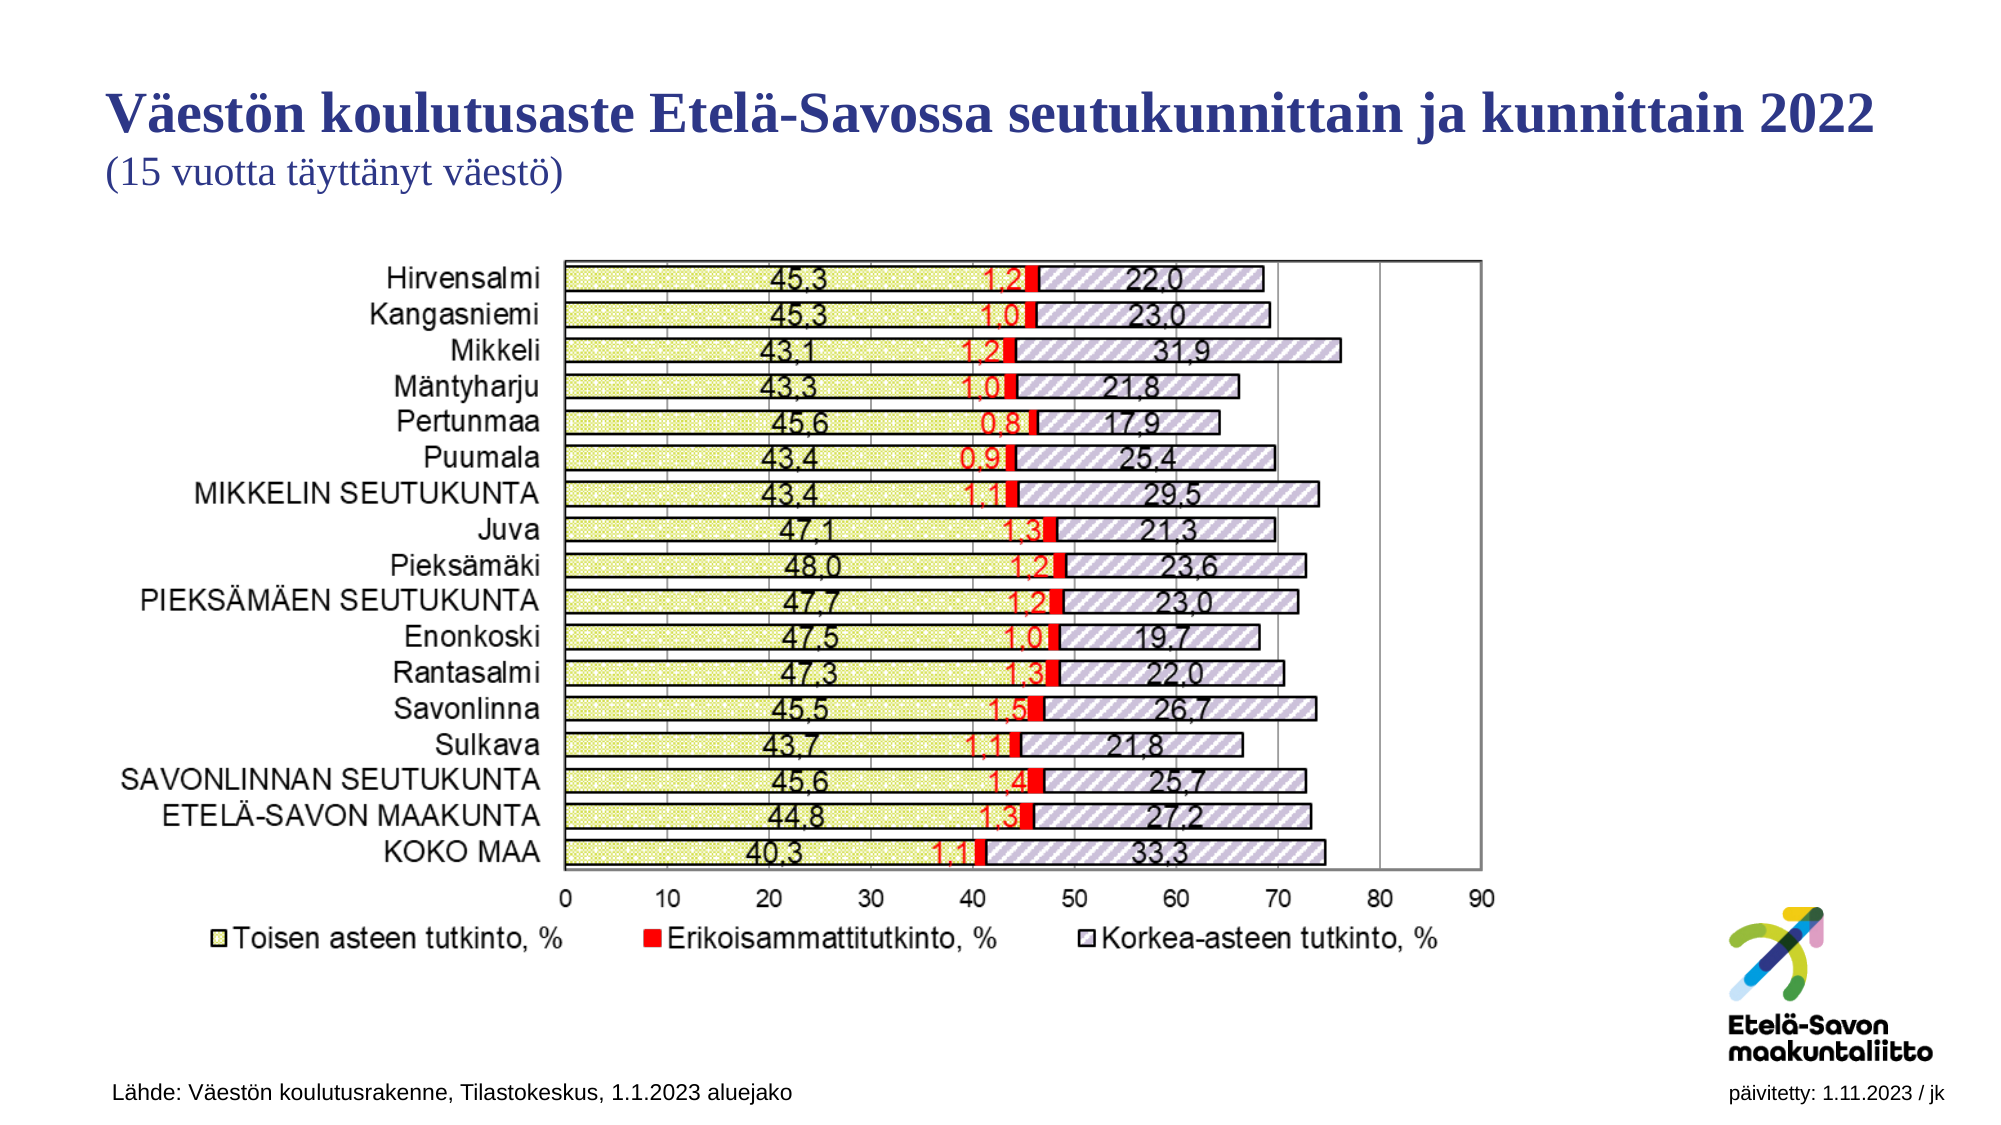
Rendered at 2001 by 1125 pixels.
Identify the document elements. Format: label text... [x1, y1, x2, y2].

picture [114, 255, 1511, 965]
title Väestön koulutusaste Etelä-Savossa seutukunnittain ja kunnittain 2022 (15 vuotta täyttänyt väestö) [90, 66, 1934, 209]
picture [1707, 907, 2000, 1125]
text_box Lähde: Väestön koulutusrakenne, Tilastokeskus, 1.1.2023 aluejako päivitetty: 1.11.2023 / jk [90, 1070, 1981, 1121]
